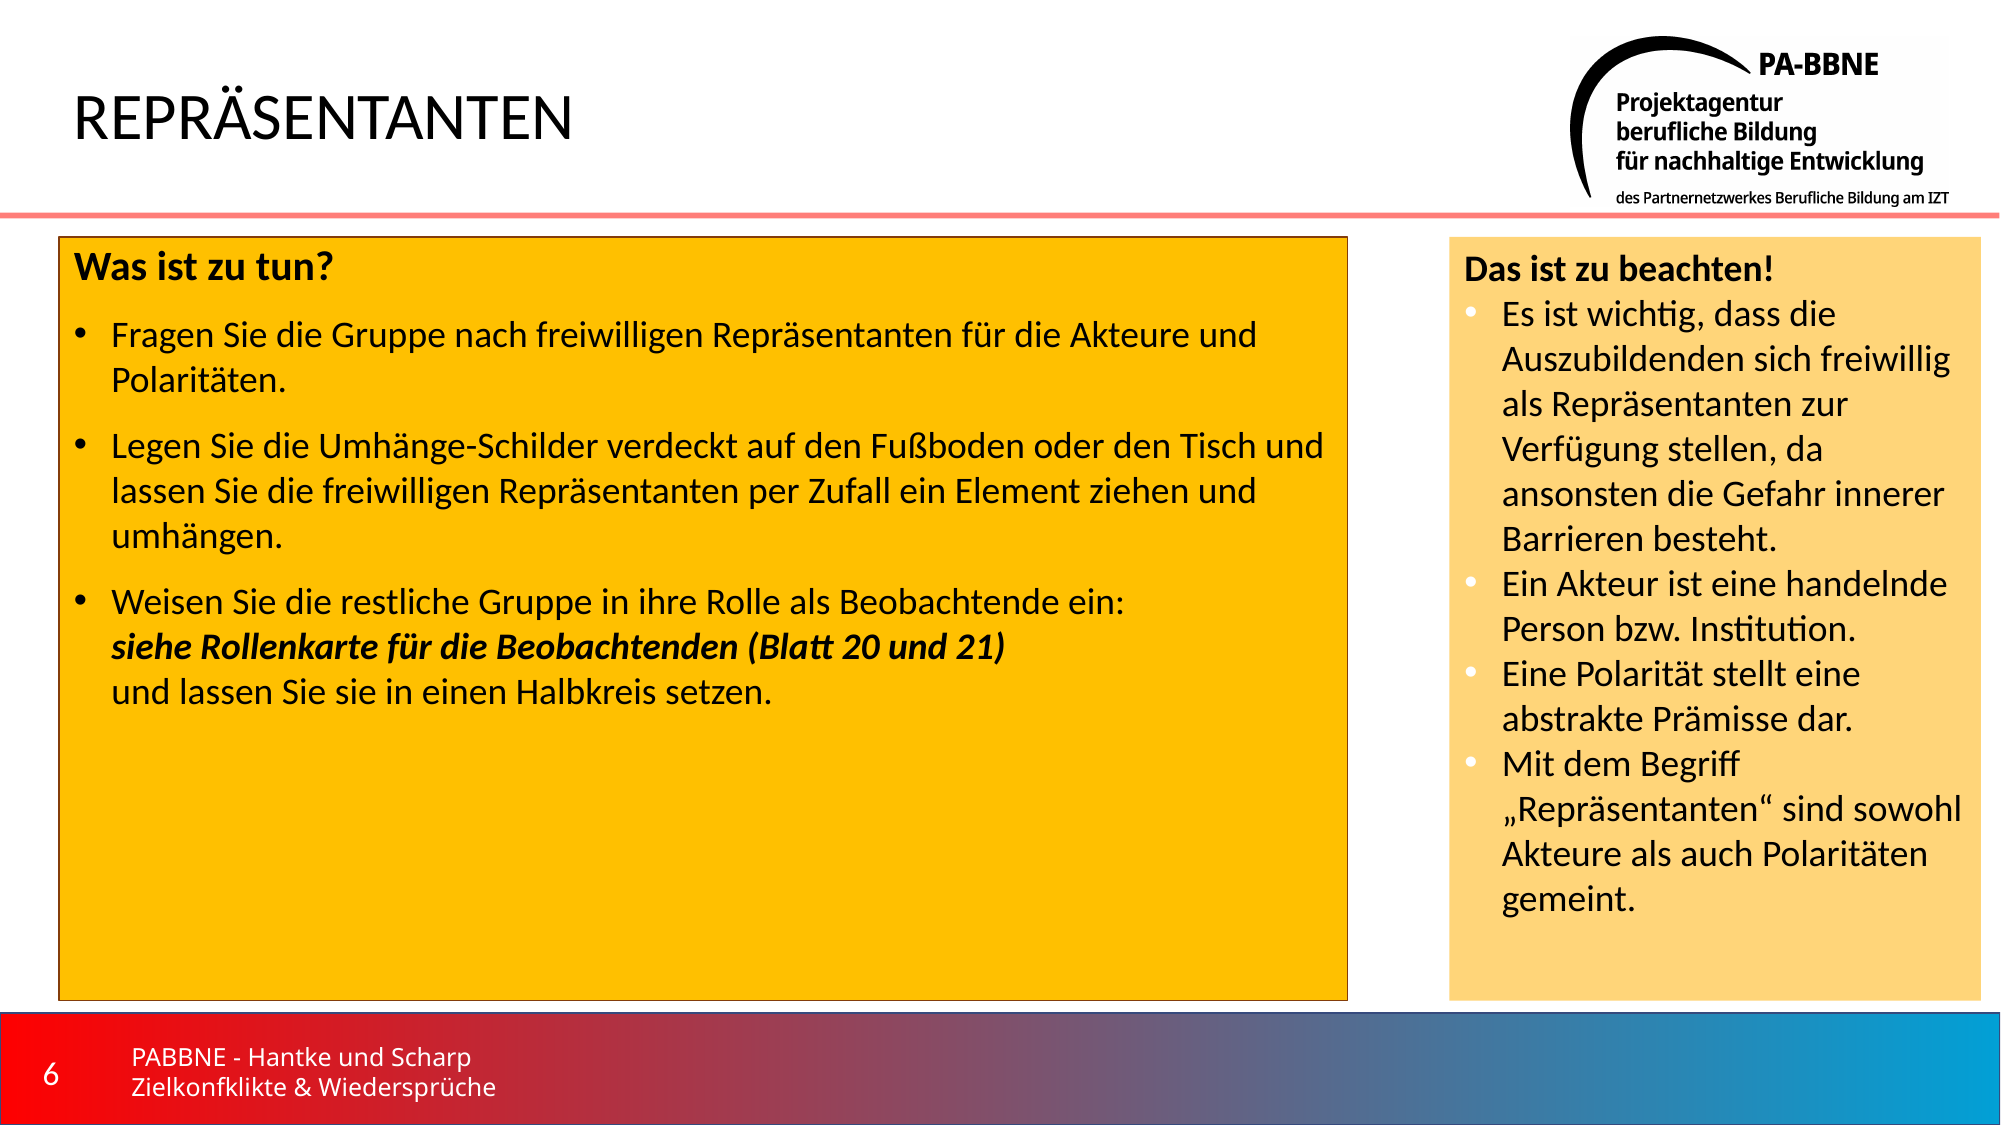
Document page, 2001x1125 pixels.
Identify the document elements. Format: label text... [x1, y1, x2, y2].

slide_number ‹#› [0, 1026, 102, 1118]
text_box Das ist zu beachten! Es ist wichtig, dass die Auszubildenden sich freiwillig als Repräsentanten zur Verfügung stellen, da ansonsten die Gefahr innerer Barrieren besteht. Ein Akteur ist eine handelnde Person bzw. Institution. Eine Polarität stellt eine abstrakte Prämisse dar. Mit dem Begriff „Repräsentanten“ sind sowohl Akteure als auch Polaritäten gemeint. [1449, 236, 1981, 1001]
footer PABBNE - Hantke und Scharp Zielkonfklikte & Wiedersprüche [116, 1026, 534, 1118]
picture [1570, 36, 1949, 207]
title REPRÄSENTANTEN [59, 29, 1536, 207]
text_box Was ist zu tun? Fragen Sie die Gruppe nach freiwilligen Repräsentanten für die Akteure und Polaritäten. Legen Sie die Umhänge-Schilder verdeckt auf den Fußboden oder den Tisch und lassen Sie die freiwilligen Repräsentanten per Zufall ein Element ziehen und umhängen. Weisen Sie die restliche Gruppe in ihre Rolle als Beobachtende ein: siehe Rollenkarte für die Beobachtenden (Blatt 20 und 21) und lassen Sie sie in einen Halbkreis setzen. [58, 236, 1348, 1001]
